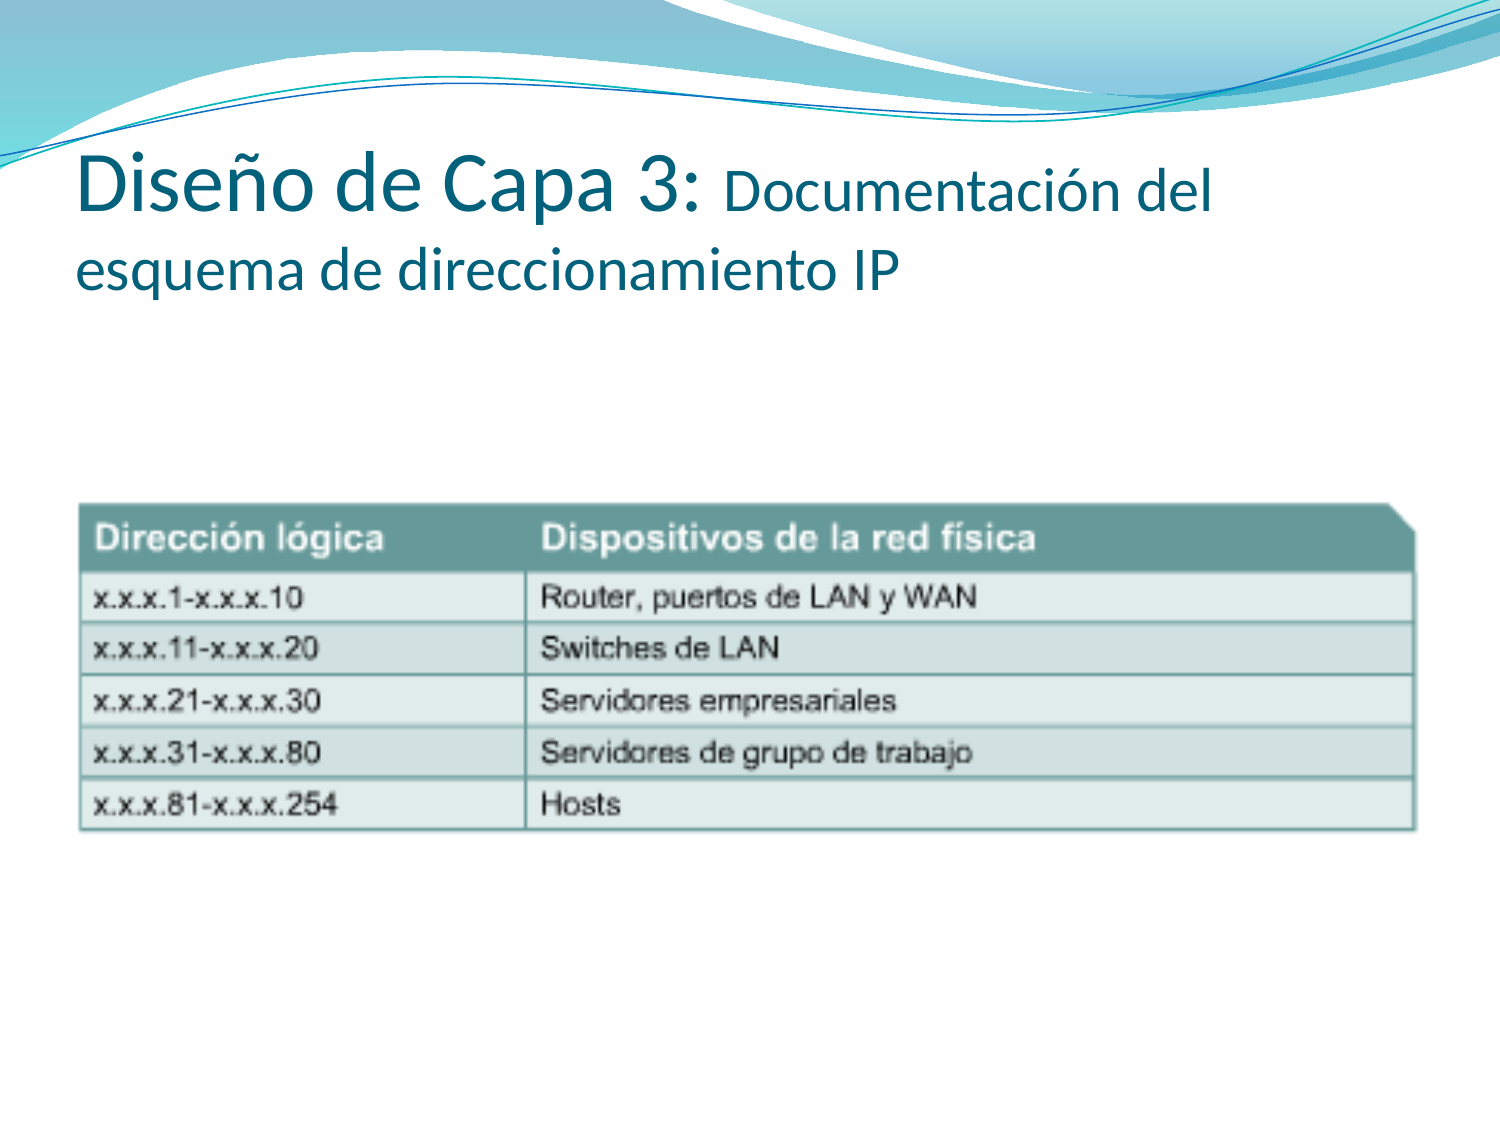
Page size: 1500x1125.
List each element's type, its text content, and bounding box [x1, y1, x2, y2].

title Diseño de Capa 3: Documentación del esquema de direccionamiento IP [75, 115, 1425, 303]
picture [52, 467, 1432, 853]
